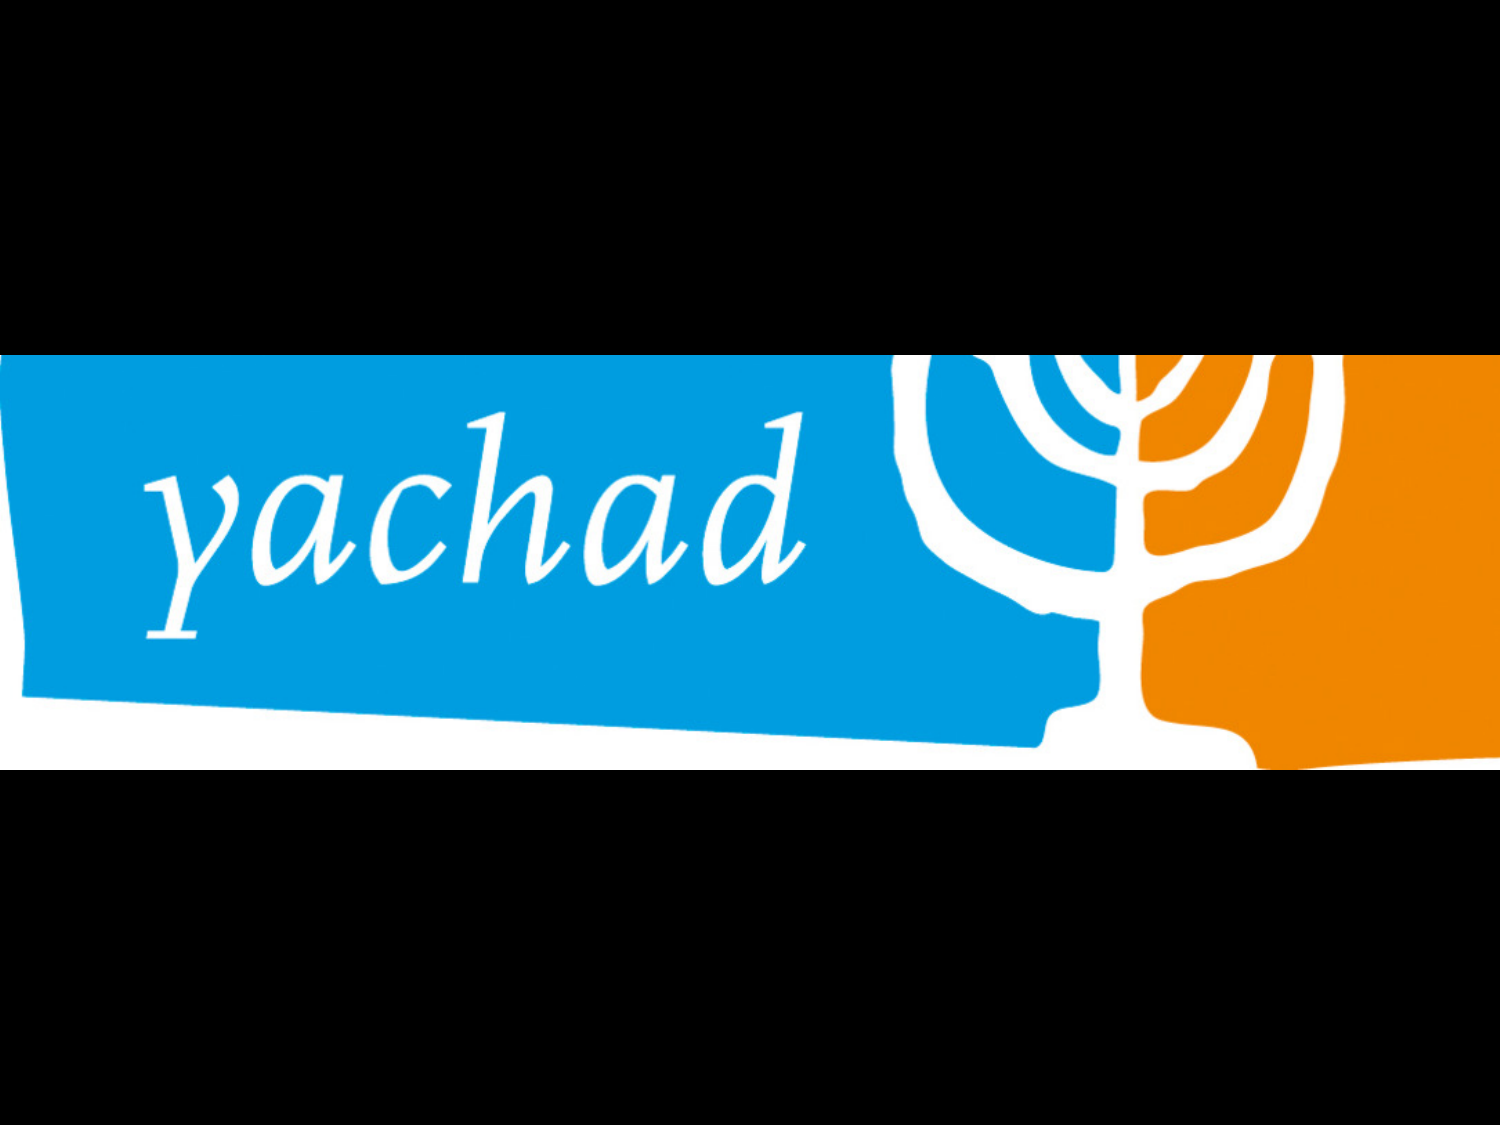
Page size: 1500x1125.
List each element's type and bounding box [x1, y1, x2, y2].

picture [144, 475, 239, 639]
picture [463, 412, 570, 584]
picture [702, 412, 805, 585]
picture [369, 474, 451, 584]
picture [252, 474, 356, 586]
picture [584, 474, 688, 586]
picture [0, 354, 1500, 771]
